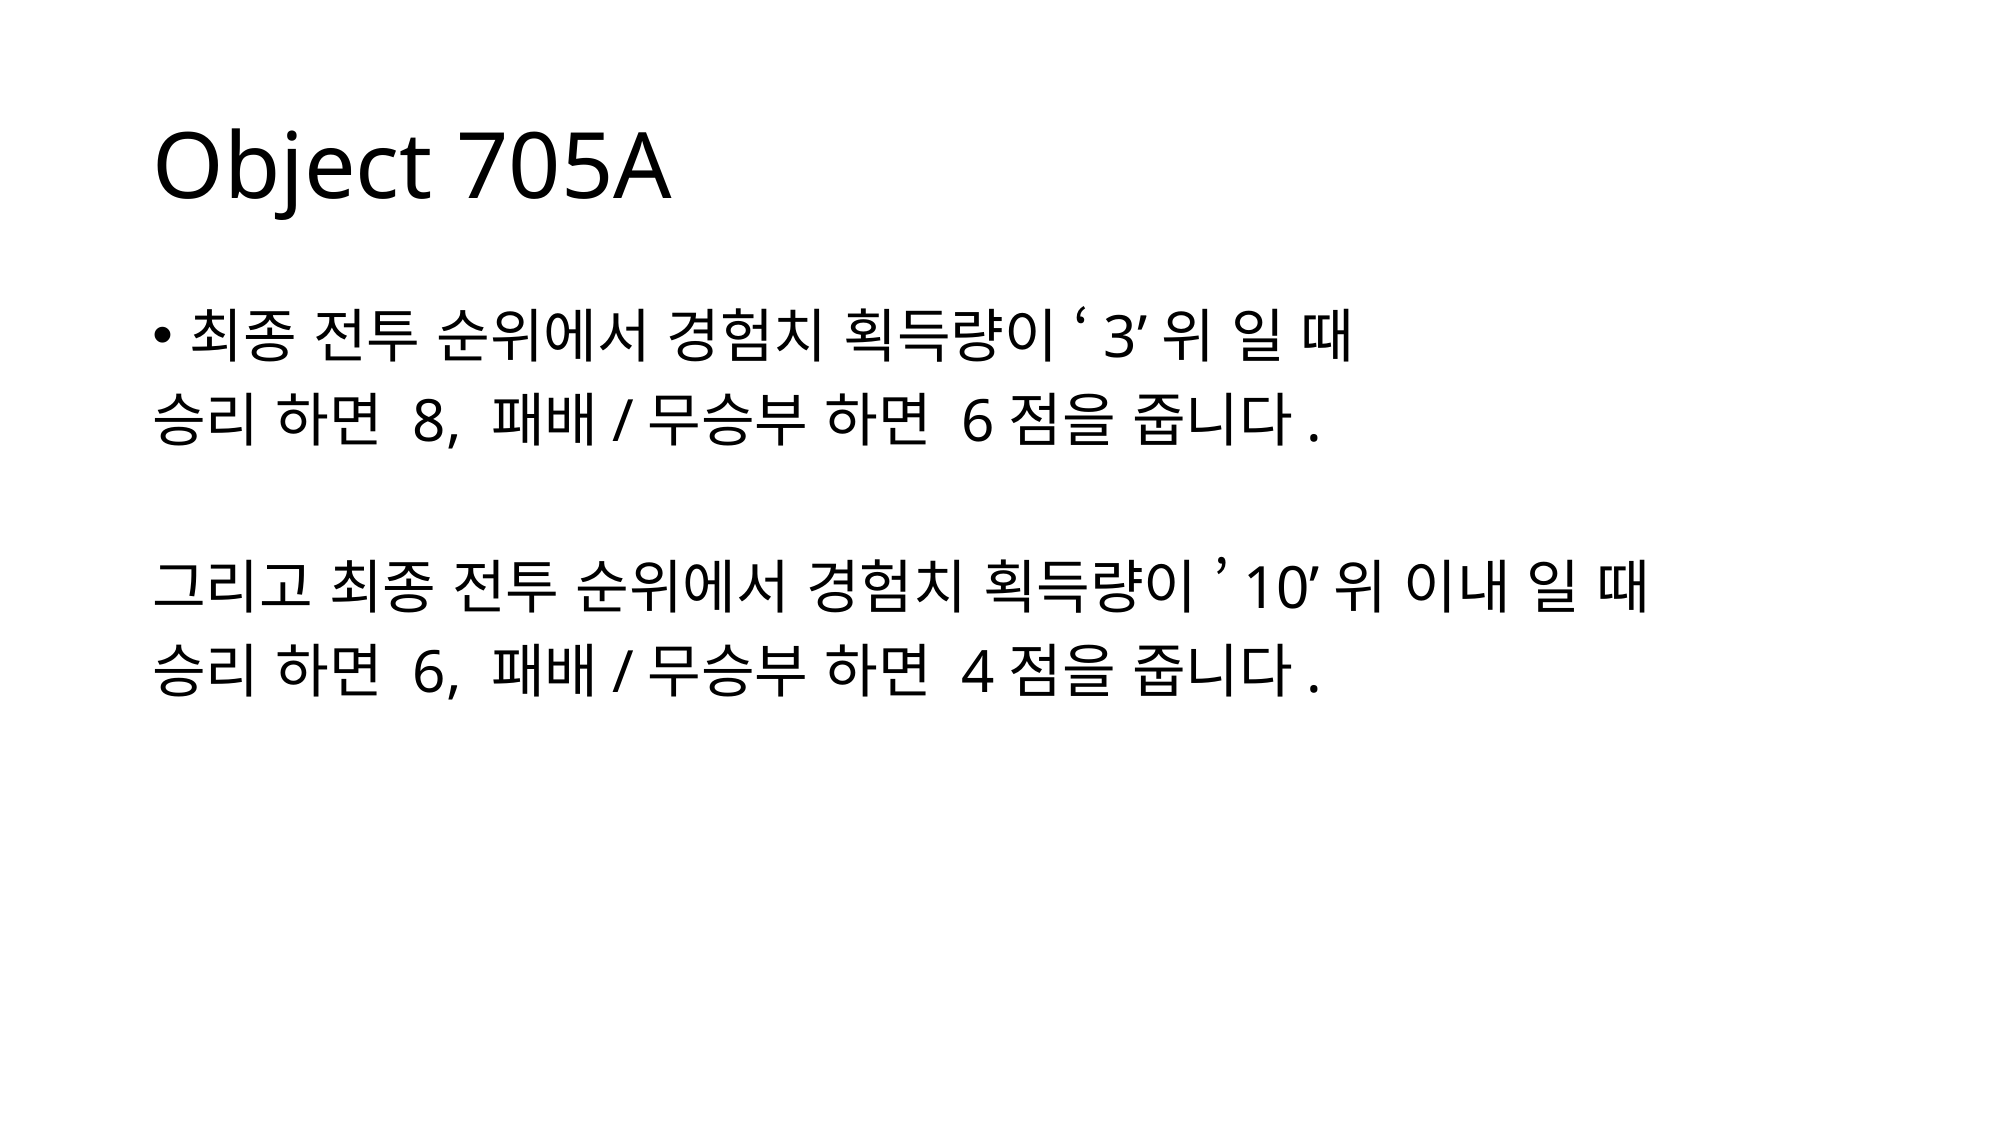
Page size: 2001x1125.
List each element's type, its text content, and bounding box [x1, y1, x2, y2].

list 최종 전투 순위에서 경험치 획득량이 ‘3’위 일 때 승리 하면 8, 패배/무승부 하면 6점을 줍니다. 그리고 최종 전투 순위에서 경험치 획득량이 ’10’위 이내 일 때 승리 하면 6, 패배/무승부 하면 4점을 줍니다. [137, 299, 1863, 1014]
title Object 705A [137, 59, 1863, 278]
